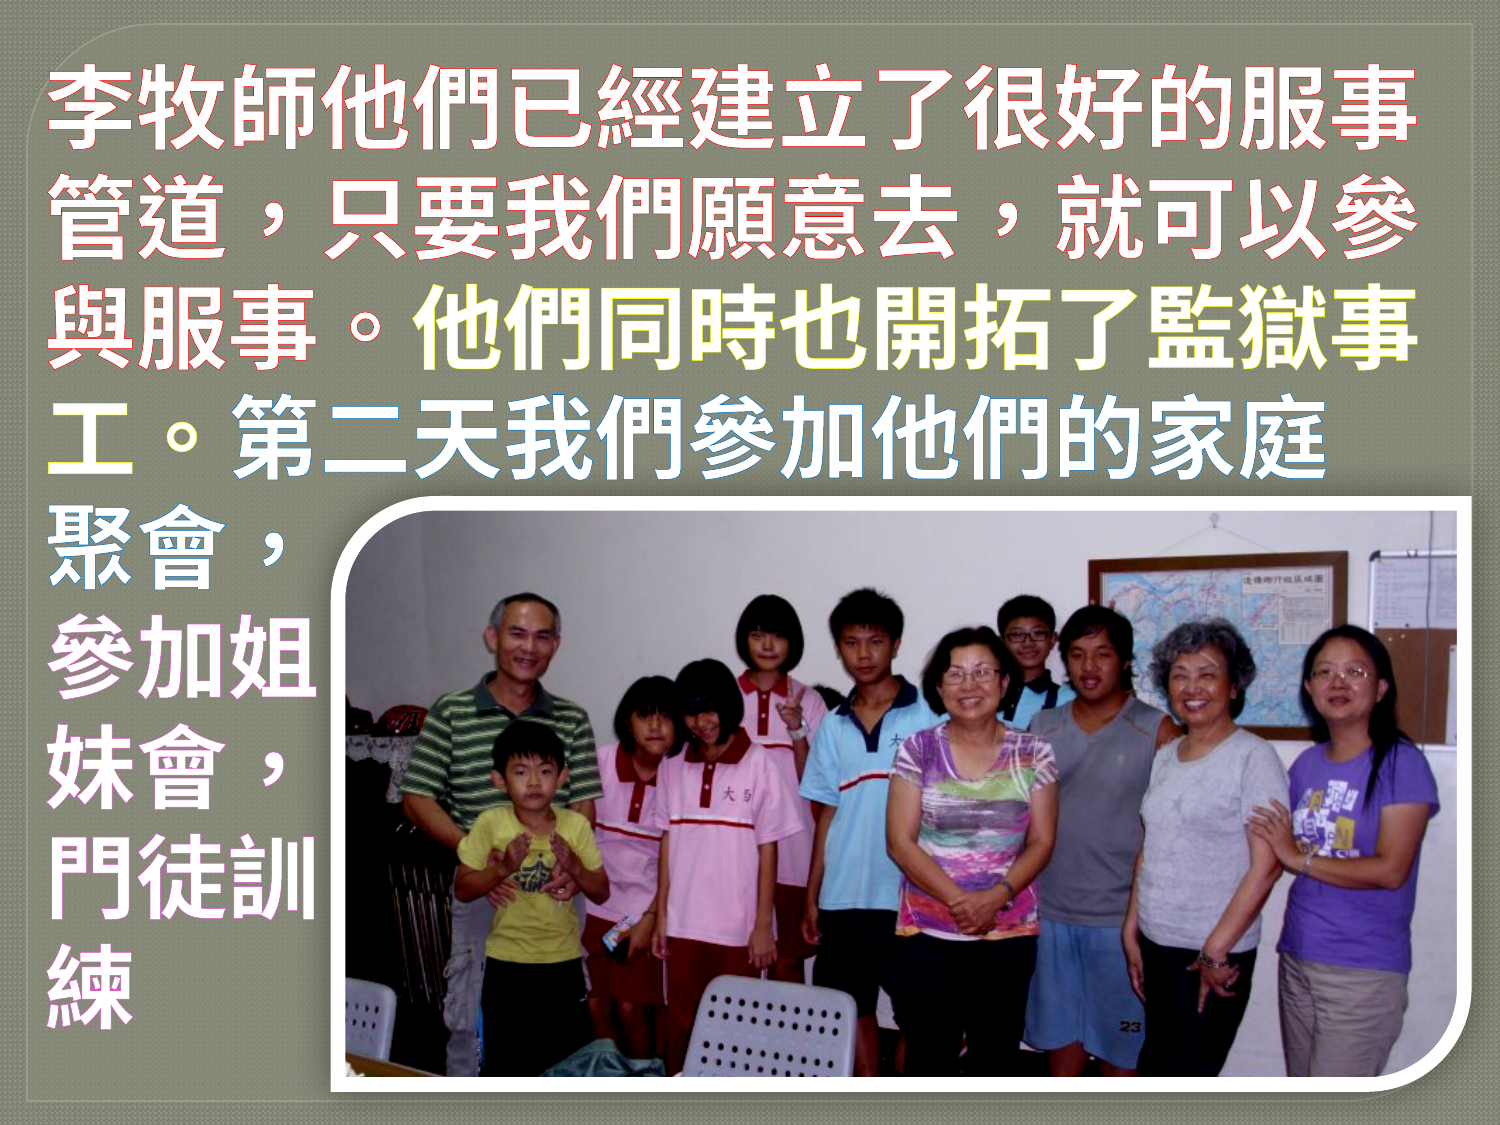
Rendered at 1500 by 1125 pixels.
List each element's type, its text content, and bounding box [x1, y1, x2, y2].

picture [337, 503, 1465, 1085]
text_box 李牧師他們已經建立了很好的服事管道，只要我們願意去，就可以參與服事。他們同時也開拓了監獄事工。第二天我們參加他們的家庭 聚會， 參加姐 妹會， 門徒訓 練 [29, 42, 1500, 1048]
